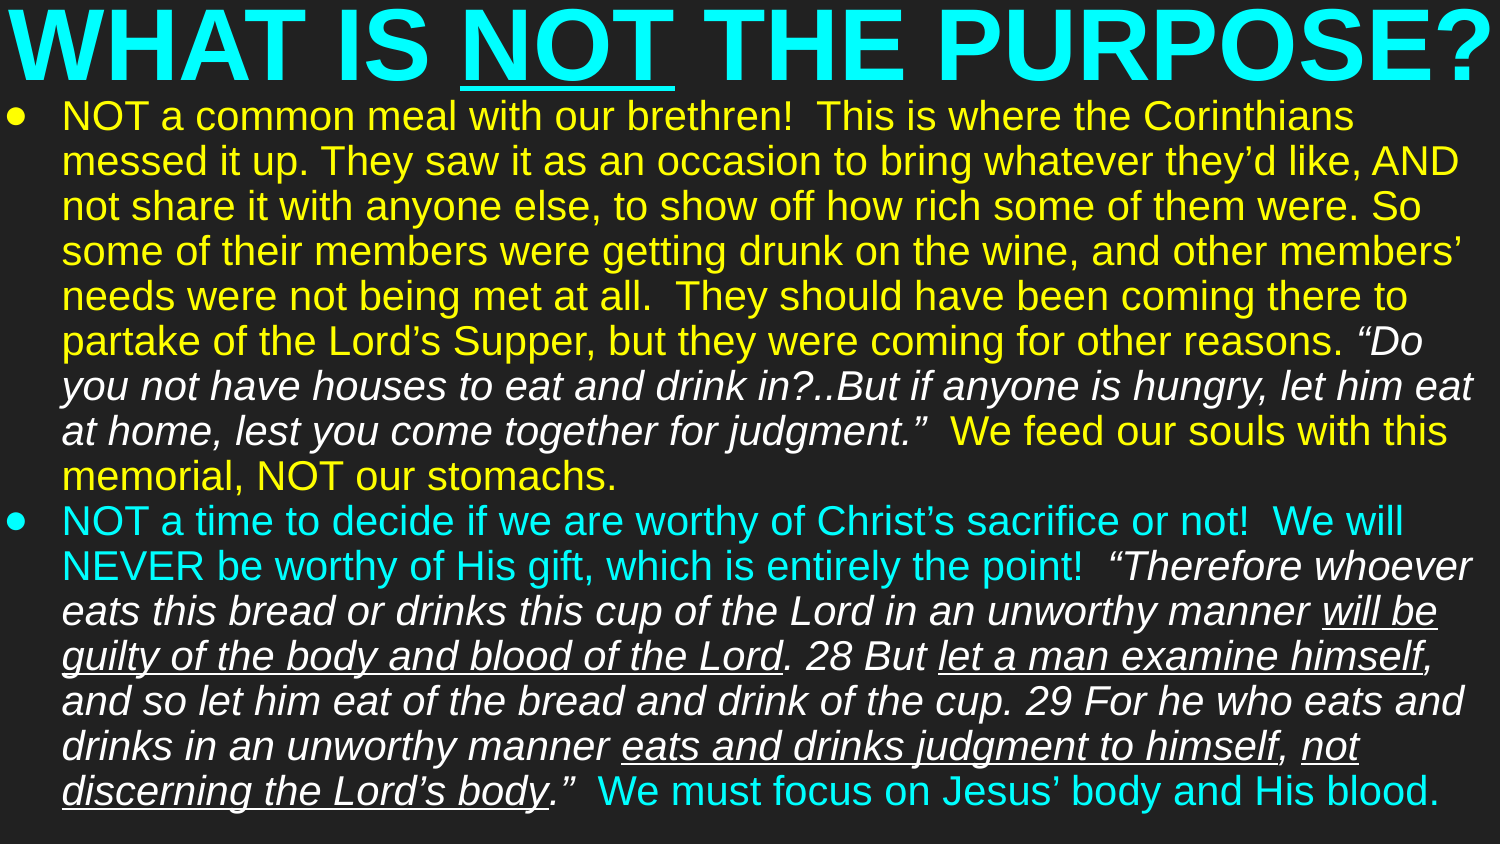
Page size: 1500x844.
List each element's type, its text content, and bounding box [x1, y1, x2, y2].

title WHAT IS NOT THE PURPOSE? [0, 0, 1500, 79]
subtitle NOT a common meal with our brethren! This is where the Corinthians messed it up. They saw it as an occasion to bring whatever they’d like, AND not share it with anyone else, to show off how rich some of them were. So some of their members were getting drunk on the wine, and other members’ needs were not being met at all. They should have been coming there to partake of the Lord’s Supper, but they were coming for other reasons. “Do you not have houses to eat and drink in?..But if anyone is hungry, let him eat at home, lest you come together for judgment.” We feed our souls with this memorial, NOT our stomachs. NOT a time to decide if we are worthy of Christ’s sacrifice or not! We will NEVER be worthy of His gift, which is entirely the point! “Therefore whoever eats this bread or drinks this cup of the Lord in an unworthy manner will be guilty of the body and blood of the Lord. 28 But let a man examine himself, and so let him eat of the bread and drink of the cup. 29 For he who eats and drinks in an unworthy manner eats and drinks judgment to himself, not discerning the Lord’s body.” We must focus on Jesus’ body and His blood. [0, 79, 1500, 844]
